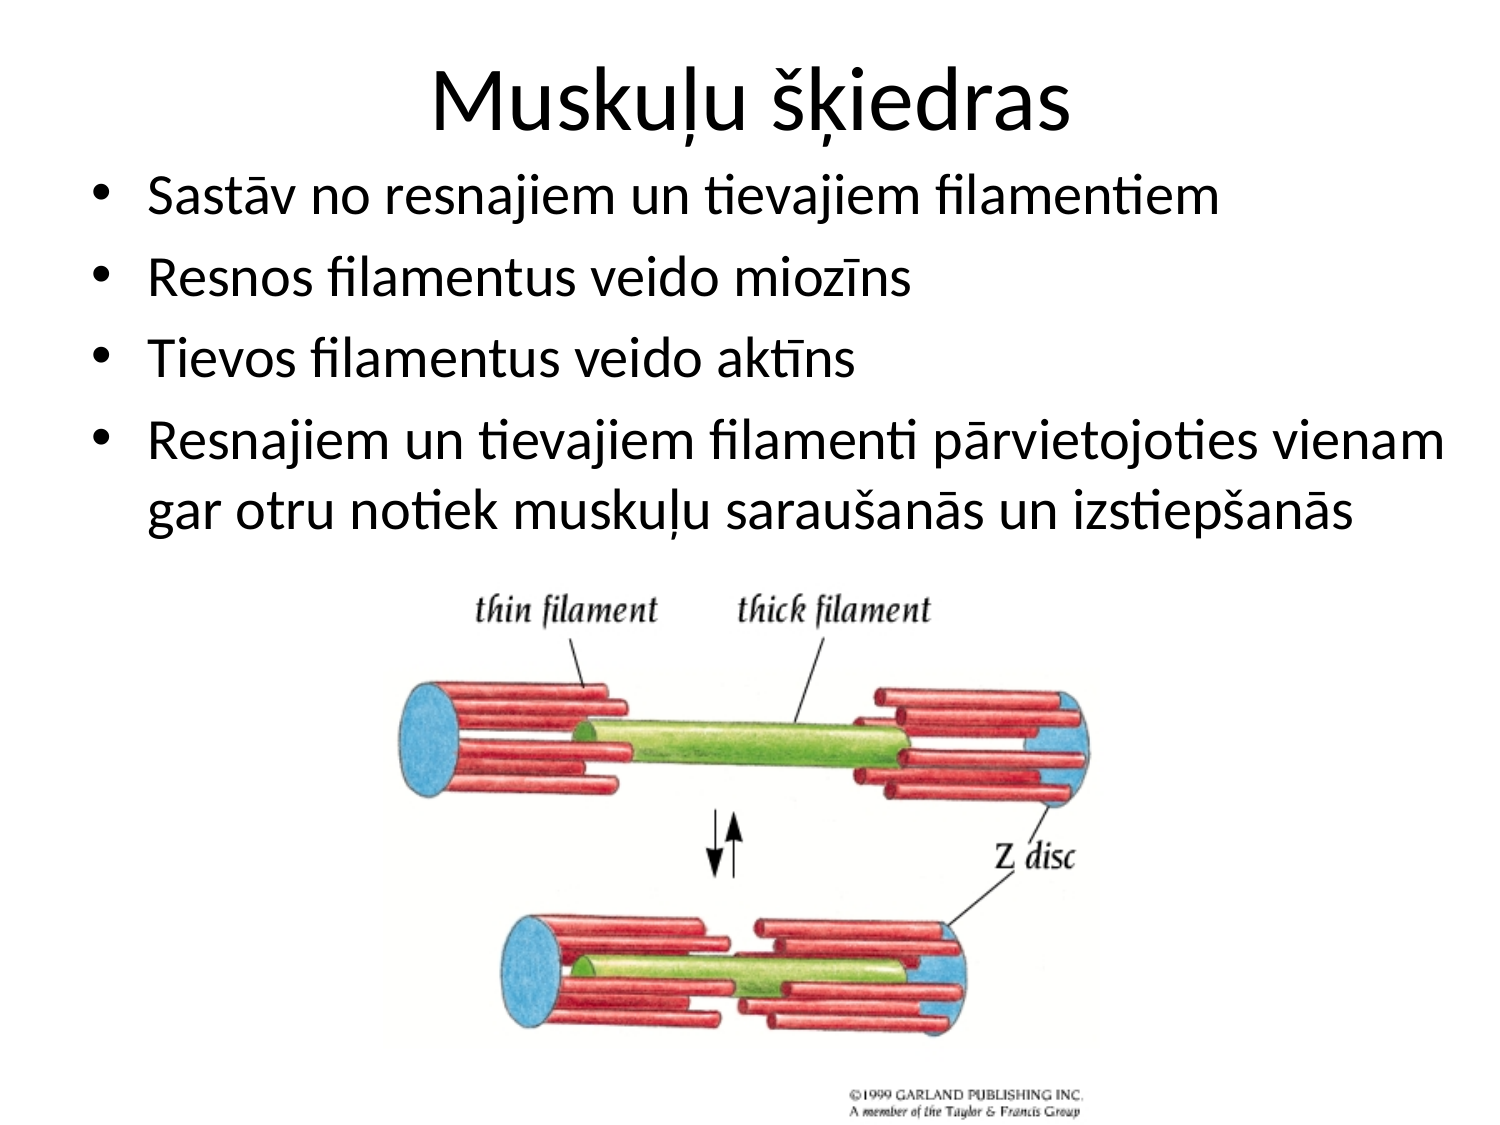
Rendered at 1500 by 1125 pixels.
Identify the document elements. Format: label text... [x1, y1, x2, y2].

picture [383, 582, 1105, 1125]
list Sastāv no resnajiem un tievajiem filamentiem Resnos filamentus veido miozīns Tievos filamentus veido aktīns Resnajiem un tievajiem filamenti pārvietojoties vienam gar otru notiek muskuļu saraušanās un izstiepšanās [76, 149, 1500, 768]
title Muskuļu šķiedras [76, 0, 1427, 149]
